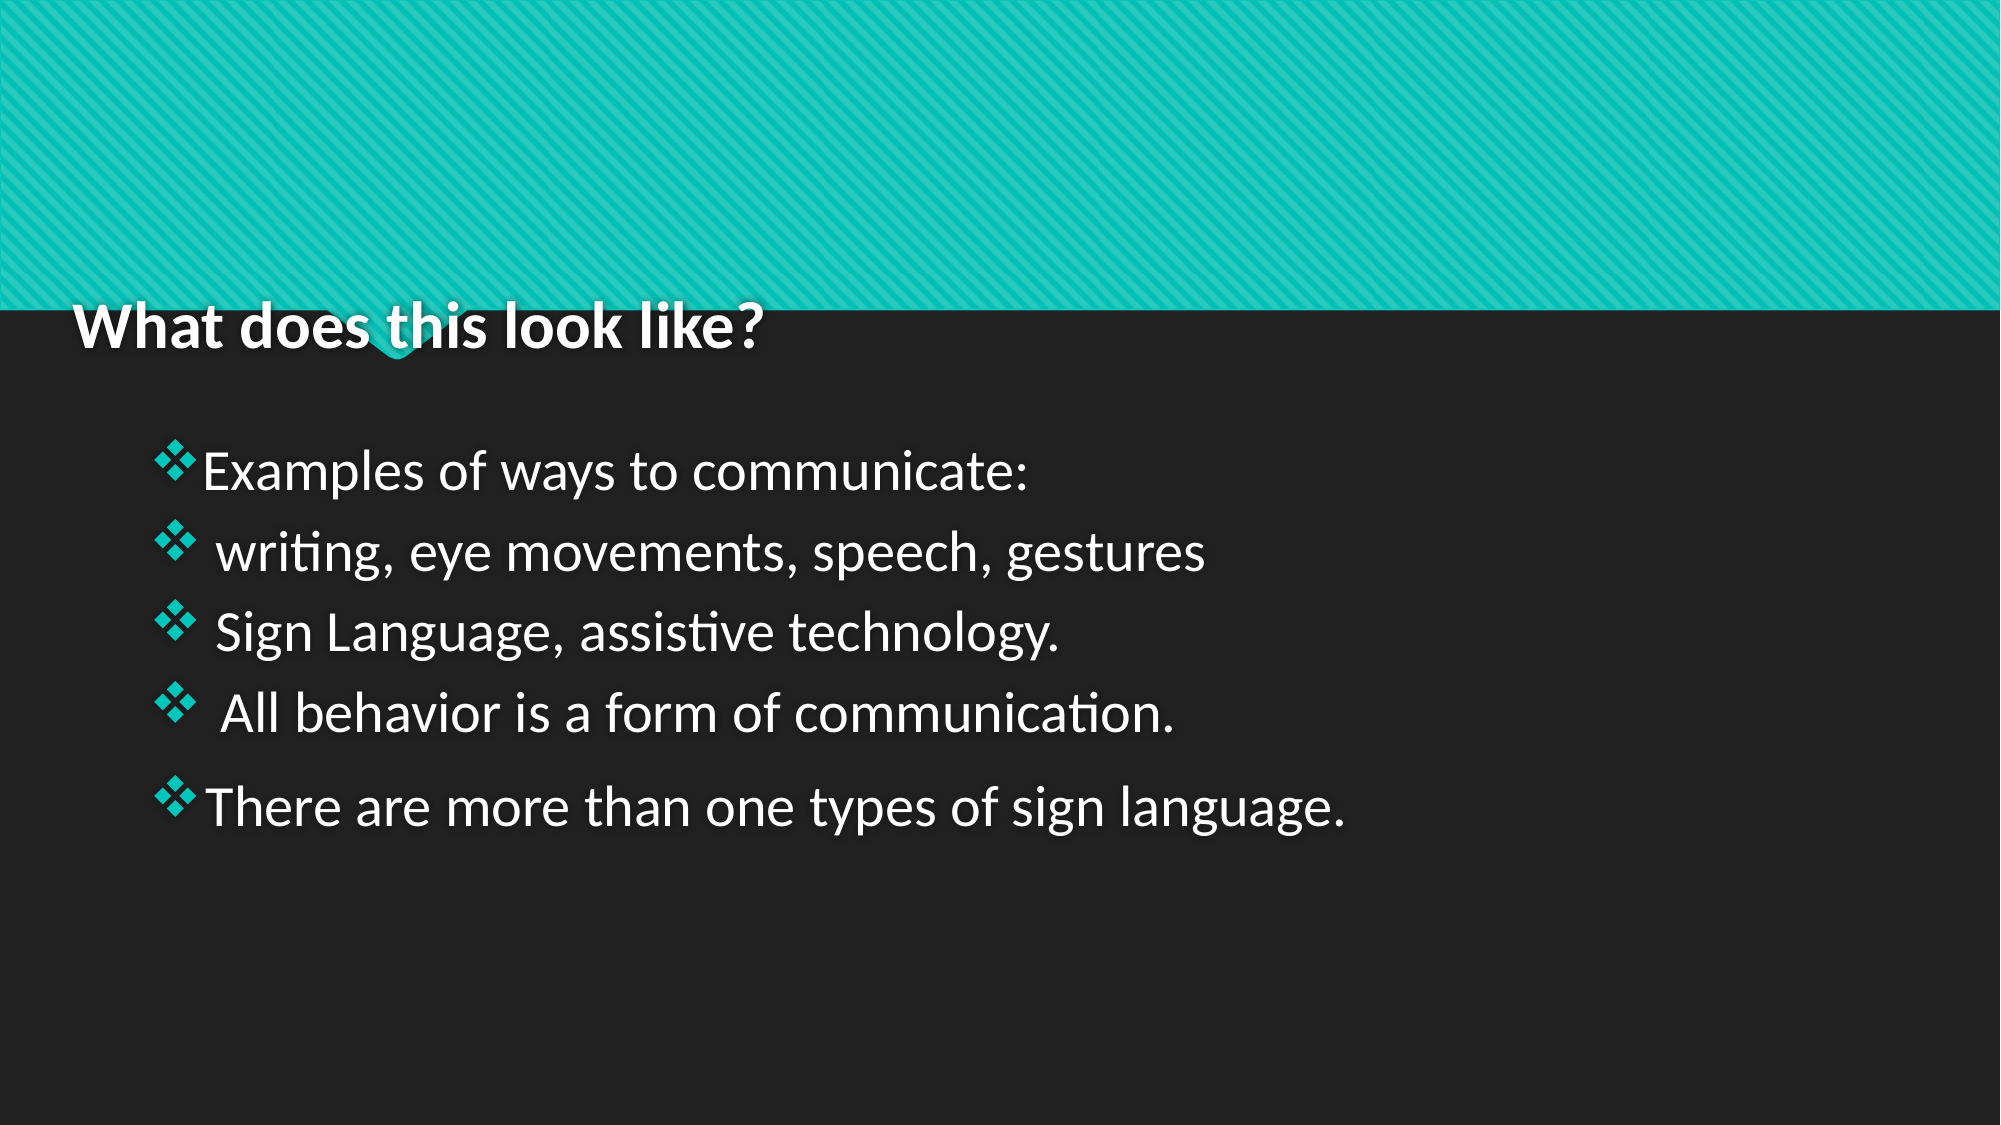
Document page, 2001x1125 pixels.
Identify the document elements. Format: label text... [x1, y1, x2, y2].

list Examples of ways to communicate: writing, eye movements, speech, gestures Sign Language, assistive technology. All behavior is a form of communication. There are more than one types of sign language. [134, 364, 1866, 962]
title What does this look like? [57, 254, 1793, 414]
